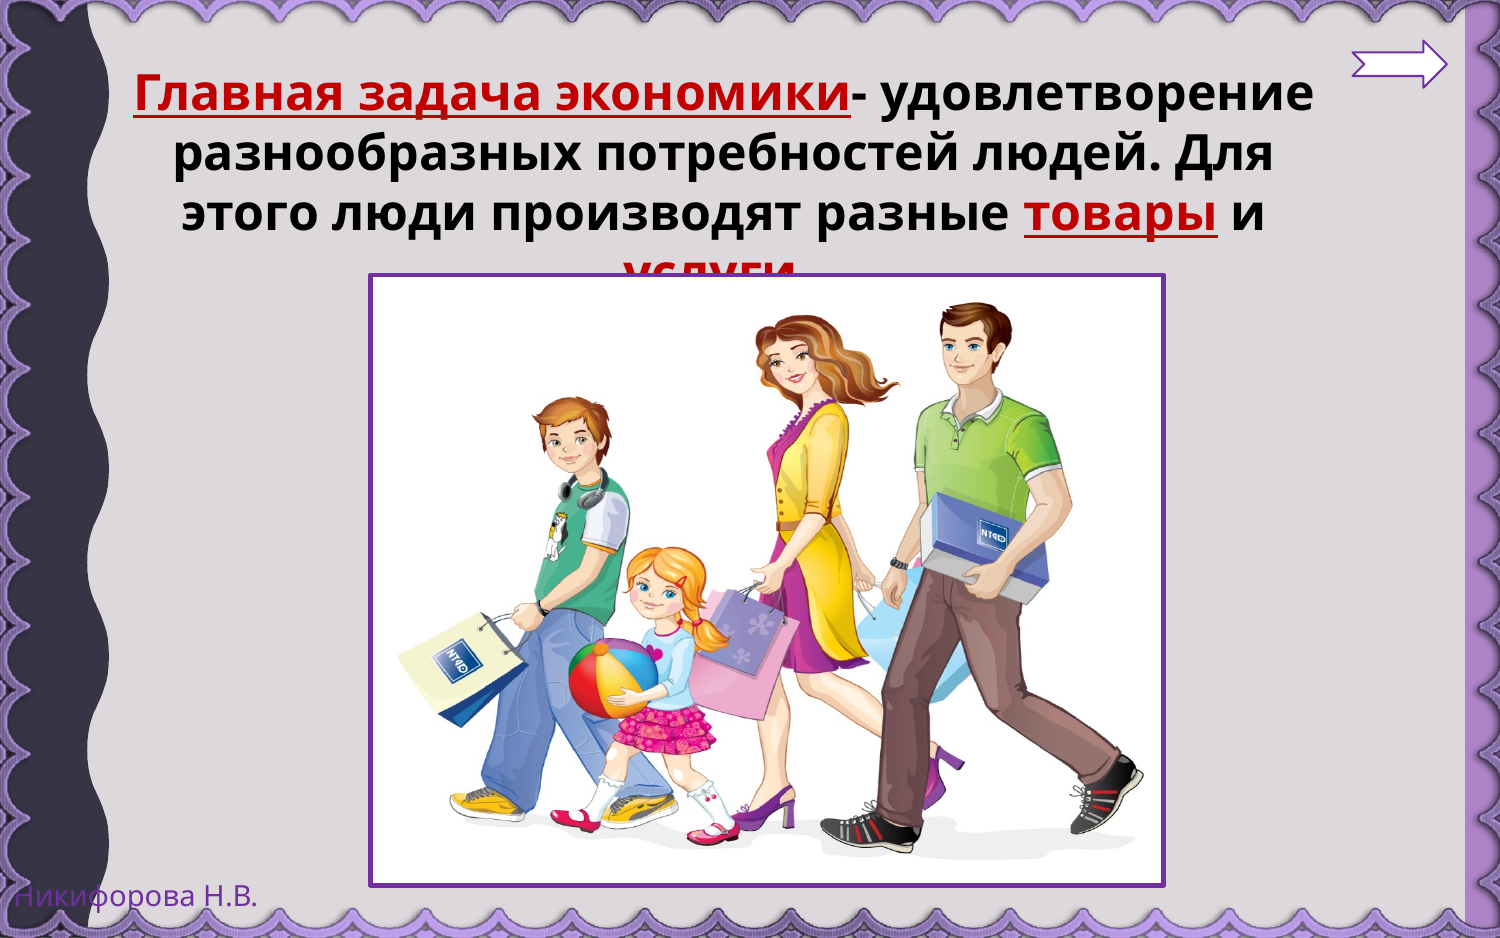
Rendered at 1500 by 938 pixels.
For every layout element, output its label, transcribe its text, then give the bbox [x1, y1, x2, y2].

text_box Главная задача экономики- удовлетворение разнообразных потребностей людей. Для этого люди производят разные товары и услуги. [90, 53, 1358, 309]
text_box [1351, 39, 1448, 89]
picture [372, 277, 1162, 883]
